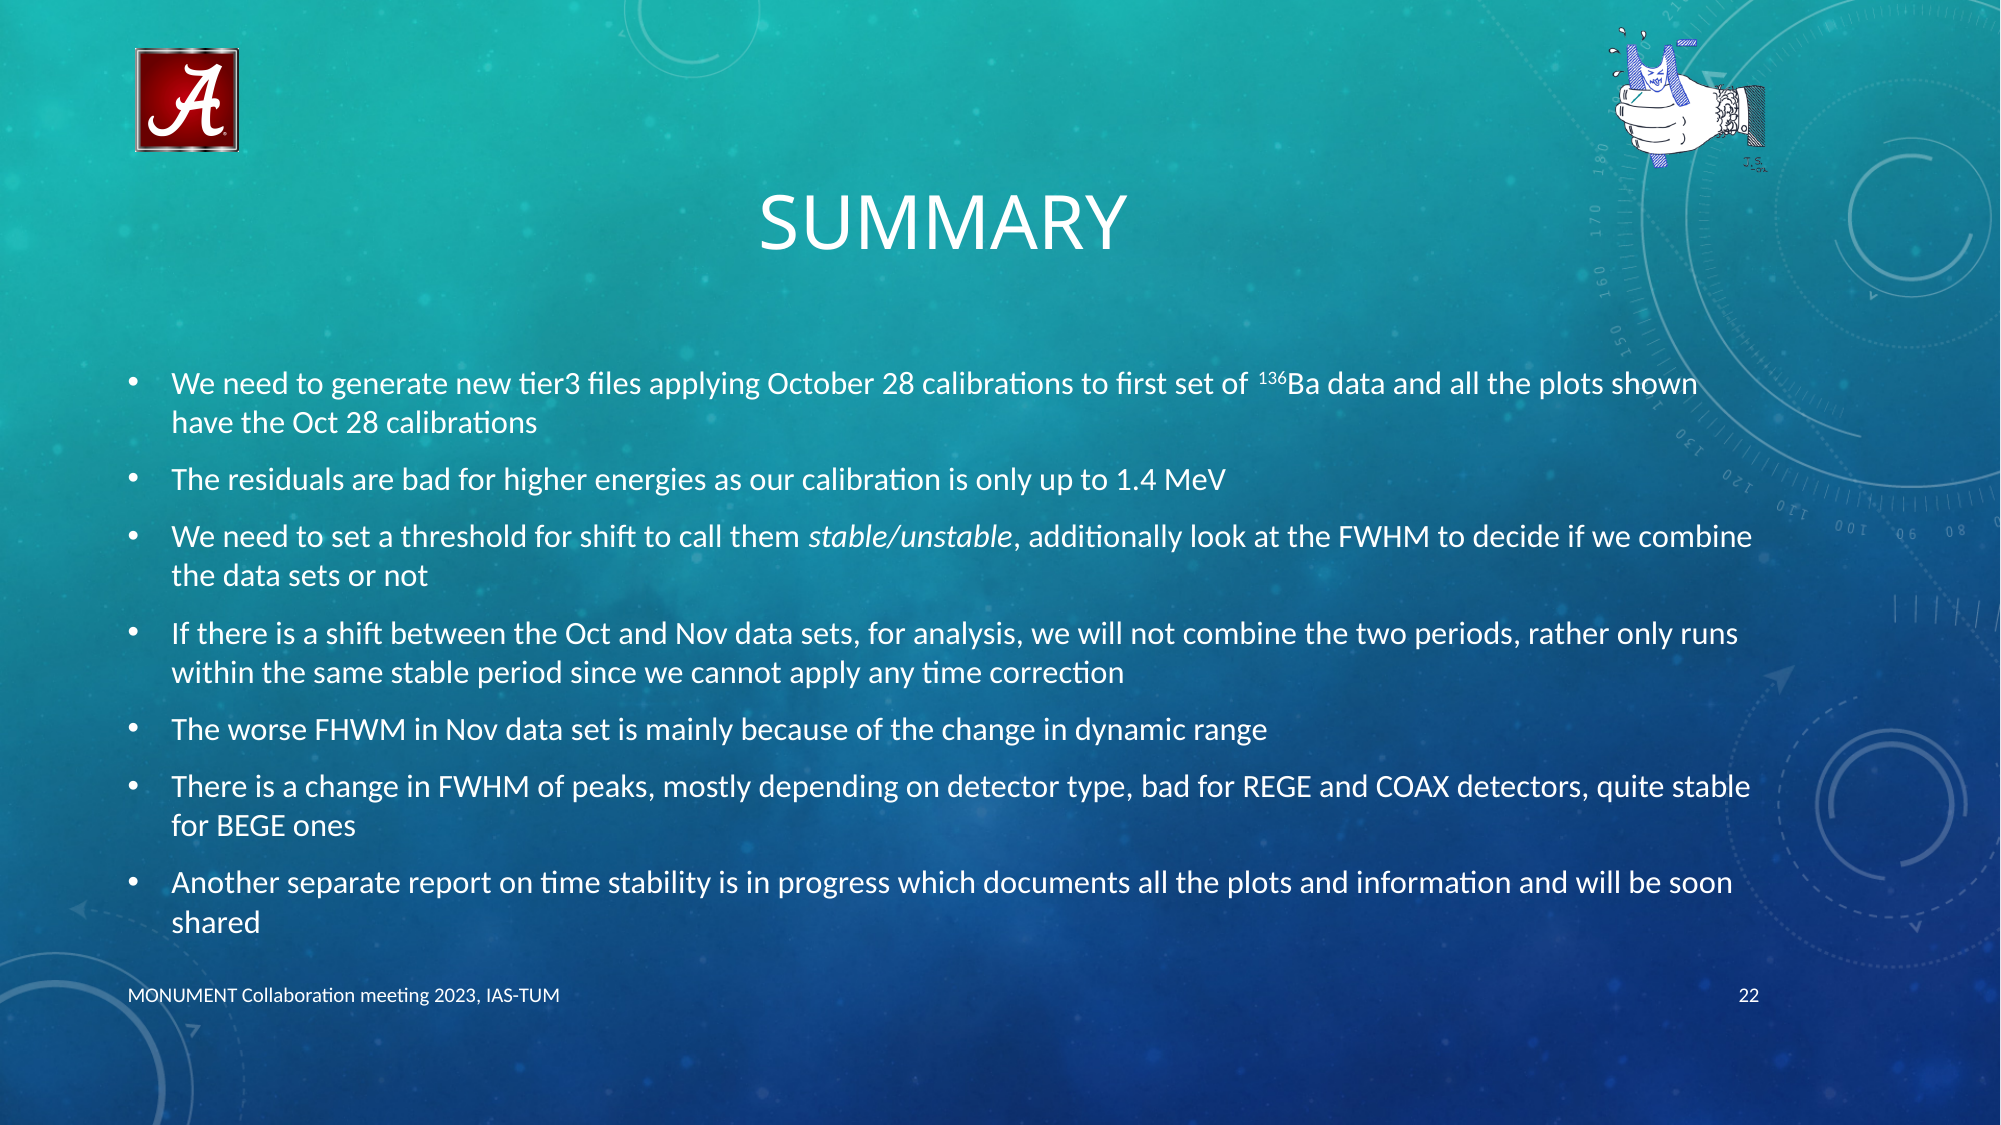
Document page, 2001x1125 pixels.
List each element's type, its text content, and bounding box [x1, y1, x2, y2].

list We need to generate new tier3 files applying October 28 calibrations to first set of 136Ba data and all the plots shown have the Oct 28 calibrations The residuals are bad for higher energies as our calibration is only up to 1.4 MeV We need to set a threshold for shift to call them stable/unstable, additionally look at the FWHM to decide if we combine the data sets or not If there is a shift between the Oct and Nov data sets, for analysis, we will not combine the two periods, rather only runs within the same stable period since we cannot apply any time correction The worse FHWM in Nov data set is mainly because of the change in dynamic range There is a change in FWHM of peaks, mostly depending on detector type, bad for REGE and COAX detectors, quite stable for BEGE ones Another separate report on time stability is in progress which documents all the plots and information and will be soon shared [112, 351, 1775, 950]
title Summary [112, 99, 1775, 339]
picture [0, 0, 2001, 1125]
slide_number 22 [1684, 963, 1775, 1025]
footer MONUMENT Collaboration meeting 2023, IAS-TUM [112, 963, 1397, 1025]
